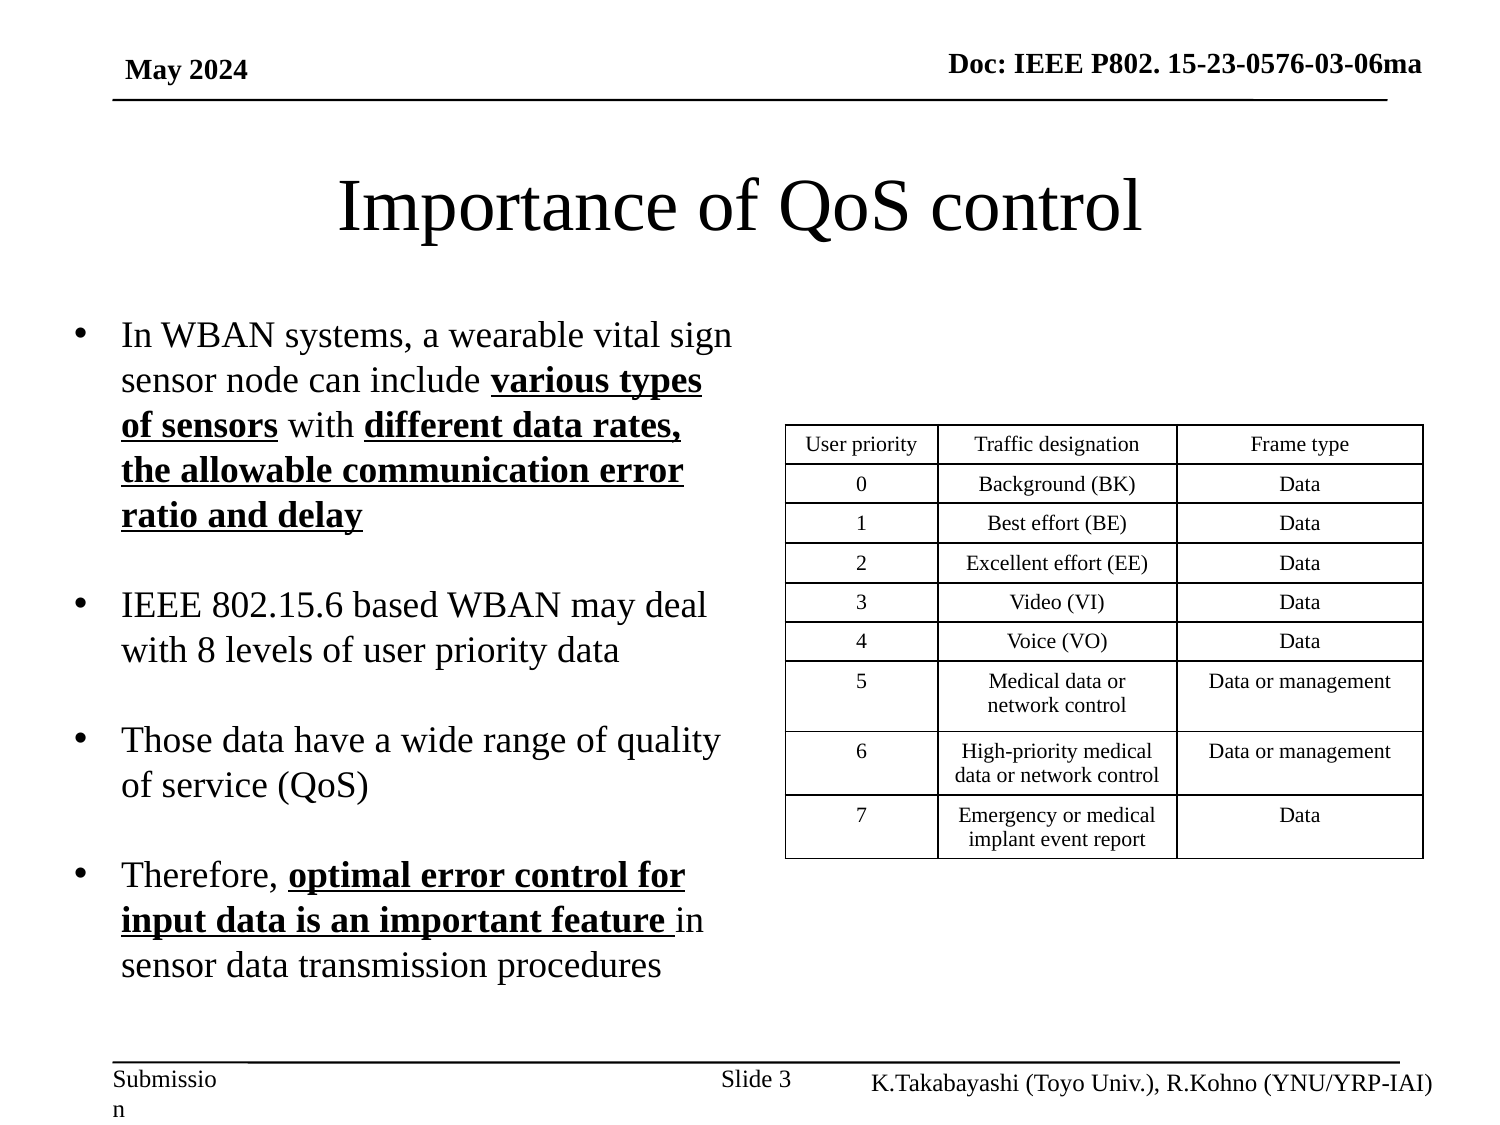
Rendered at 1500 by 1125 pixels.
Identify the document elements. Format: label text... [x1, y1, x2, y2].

table_cell Data [1178, 544, 1422, 582]
table_cell Background (BK) [939, 465, 1176, 502]
table_cell Data [1178, 504, 1422, 542]
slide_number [124, 49, 388, 86]
table_cell 5 [786, 662, 937, 731]
table_cell Excellent effort (EE) [939, 544, 1176, 582]
table_cell 3 [786, 584, 937, 621]
table_header User priority [786, 426, 937, 463]
table_cell High-priority medical data or network control [939, 732, 1176, 794]
table_cell 7 [786, 796, 937, 858]
title Importance of QoS control [112, 112, 1388, 288]
table_cell Emergency or medical implant event report [939, 796, 1176, 858]
table_cell Data or management [1178, 732, 1422, 794]
table_cell 6 [786, 732, 937, 794]
text_box In WBAN systems, a wearable vital sign sensor node can include various types of sensors with different data rates, the allowable communication error ratio and delay IEEE 802.15.6 based WBAN may deal with 8 levels of user priority data Those data have a wide range of quality of service (QoS) Therefore, optimal error control for input data is an important feature in sensor data transmission procedures [59, 302, 750, 993]
table_cell Medical data or network control [939, 662, 1176, 731]
table_cell Data [1178, 623, 1422, 660]
table_cell Voice (VO) [939, 623, 1176, 660]
table_cell 0 [786, 465, 937, 502]
table_cell Best effort (BE) [939, 504, 1176, 542]
table_cell Data [1178, 465, 1422, 502]
slide_number Slide 3 [712, 1061, 801, 1093]
table_cell 2 [786, 544, 937, 582]
table_header Traffic designation [939, 426, 1176, 463]
table_cell Data [1178, 796, 1422, 858]
footer K.Takabayashi (Toyo Univ.), R.Kohno (YNU/YRP-IAI) [856, 1058, 1483, 1125]
table_cell 1 [786, 504, 937, 542]
table_header Frame type [1178, 426, 1422, 463]
table_cell Data [1178, 584, 1422, 621]
table_cell Data or management [1178, 662, 1422, 731]
table_cell 4 [786, 623, 937, 660]
table_cell Video (VI) [939, 584, 1176, 621]
